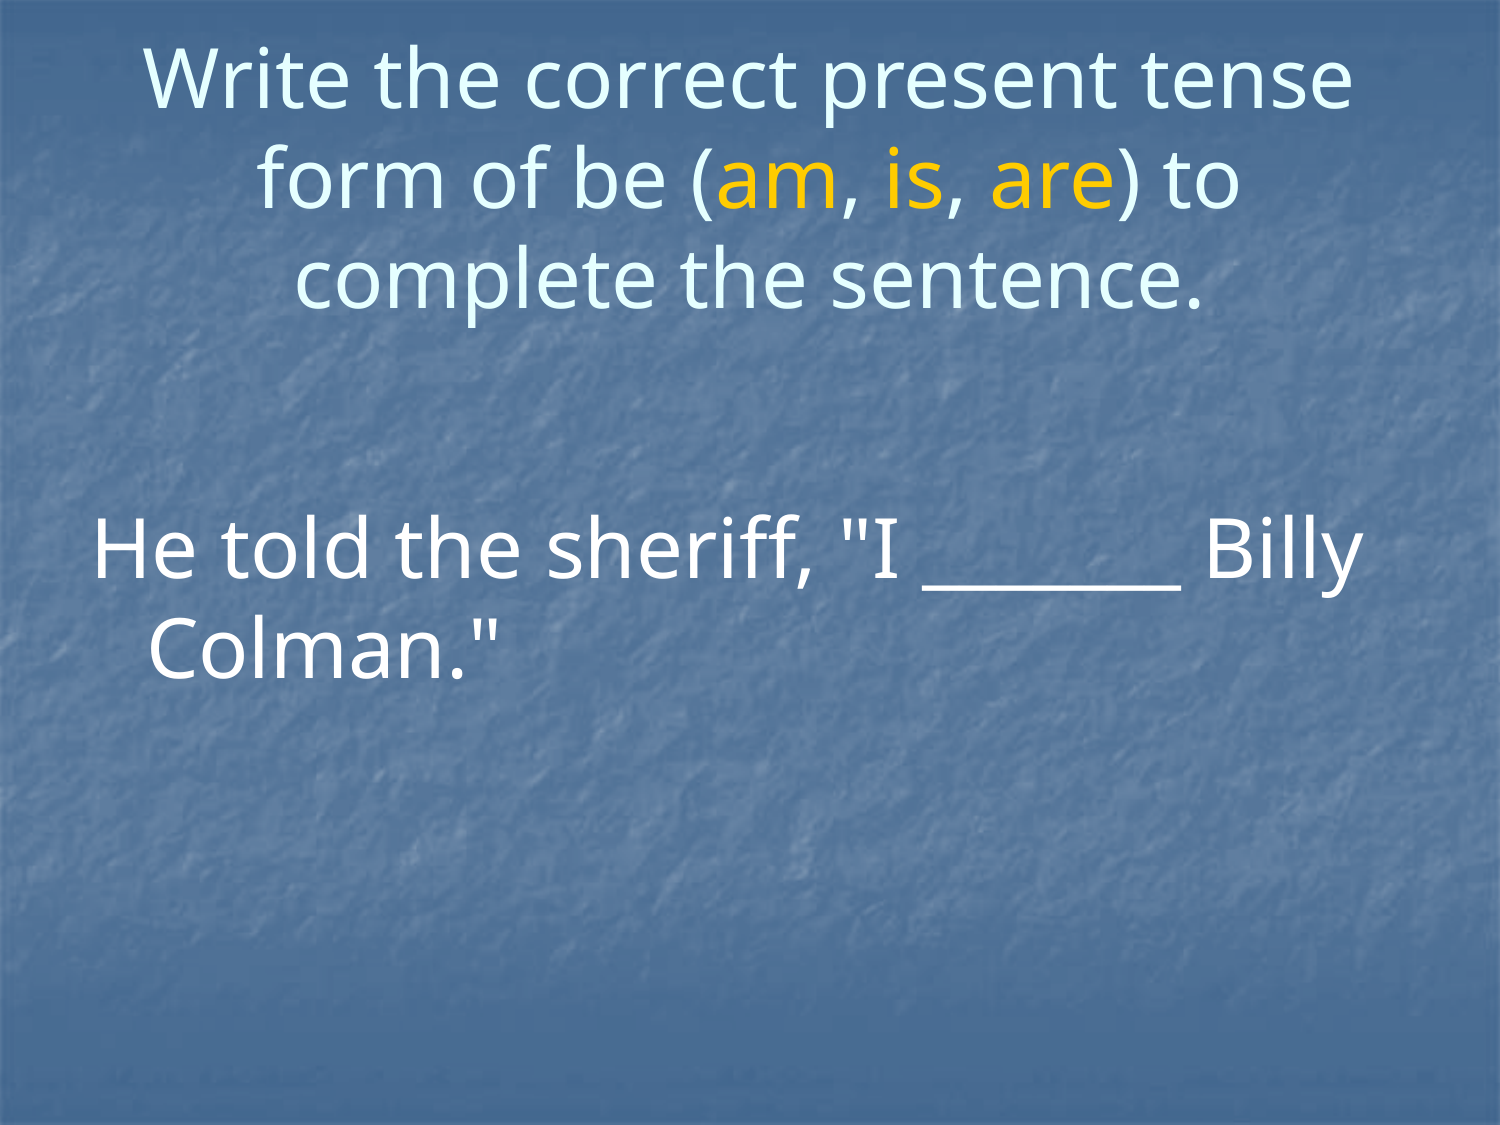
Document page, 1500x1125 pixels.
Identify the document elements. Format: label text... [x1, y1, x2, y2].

title Write the correct present tense form of be (am, is, are) to complete the sentence. [75, 62, 1425, 288]
list He told the sheriff, "I _______ Billy Colman." [75, 487, 1425, 1000]
